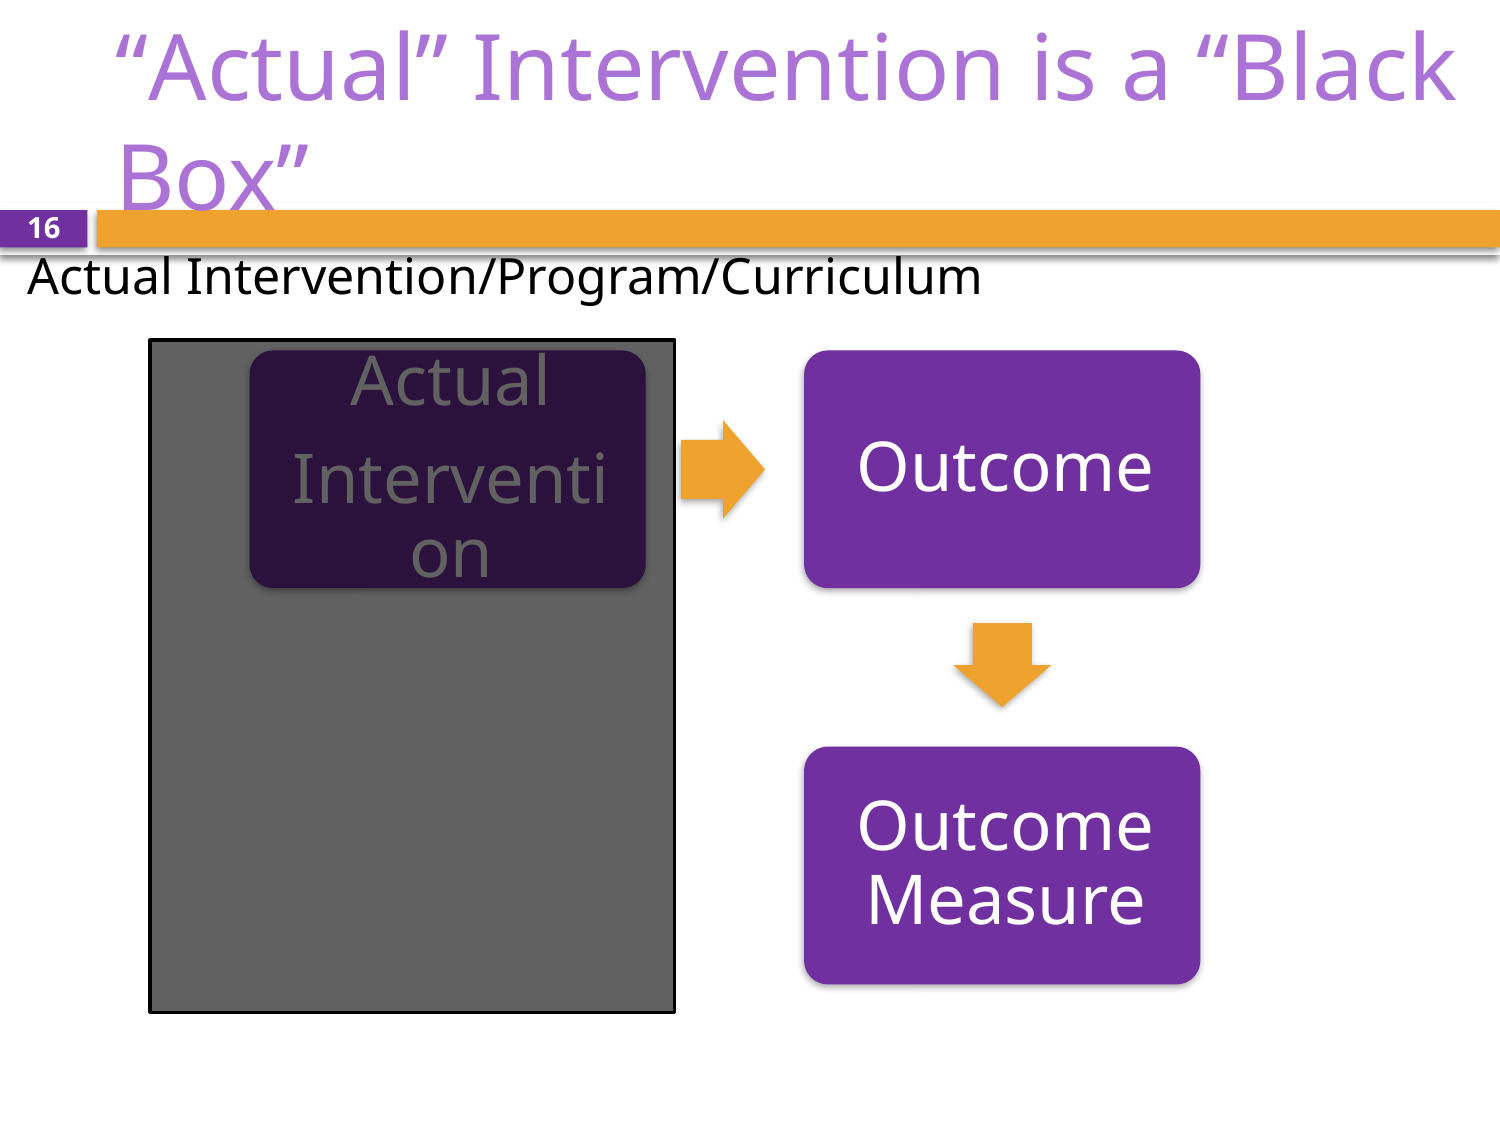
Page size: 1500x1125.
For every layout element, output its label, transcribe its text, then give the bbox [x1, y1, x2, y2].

text_box Actual Intervention/Program/Curriculum [12, 237, 1000, 350]
text_box [148, 995, 676, 1014]
title “Actual” Intervention is a “Black Box” [100, 37, 1475, 200]
slide_number 16 [0, 208, 88, 249]
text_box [49, 349, 1401, 986]
